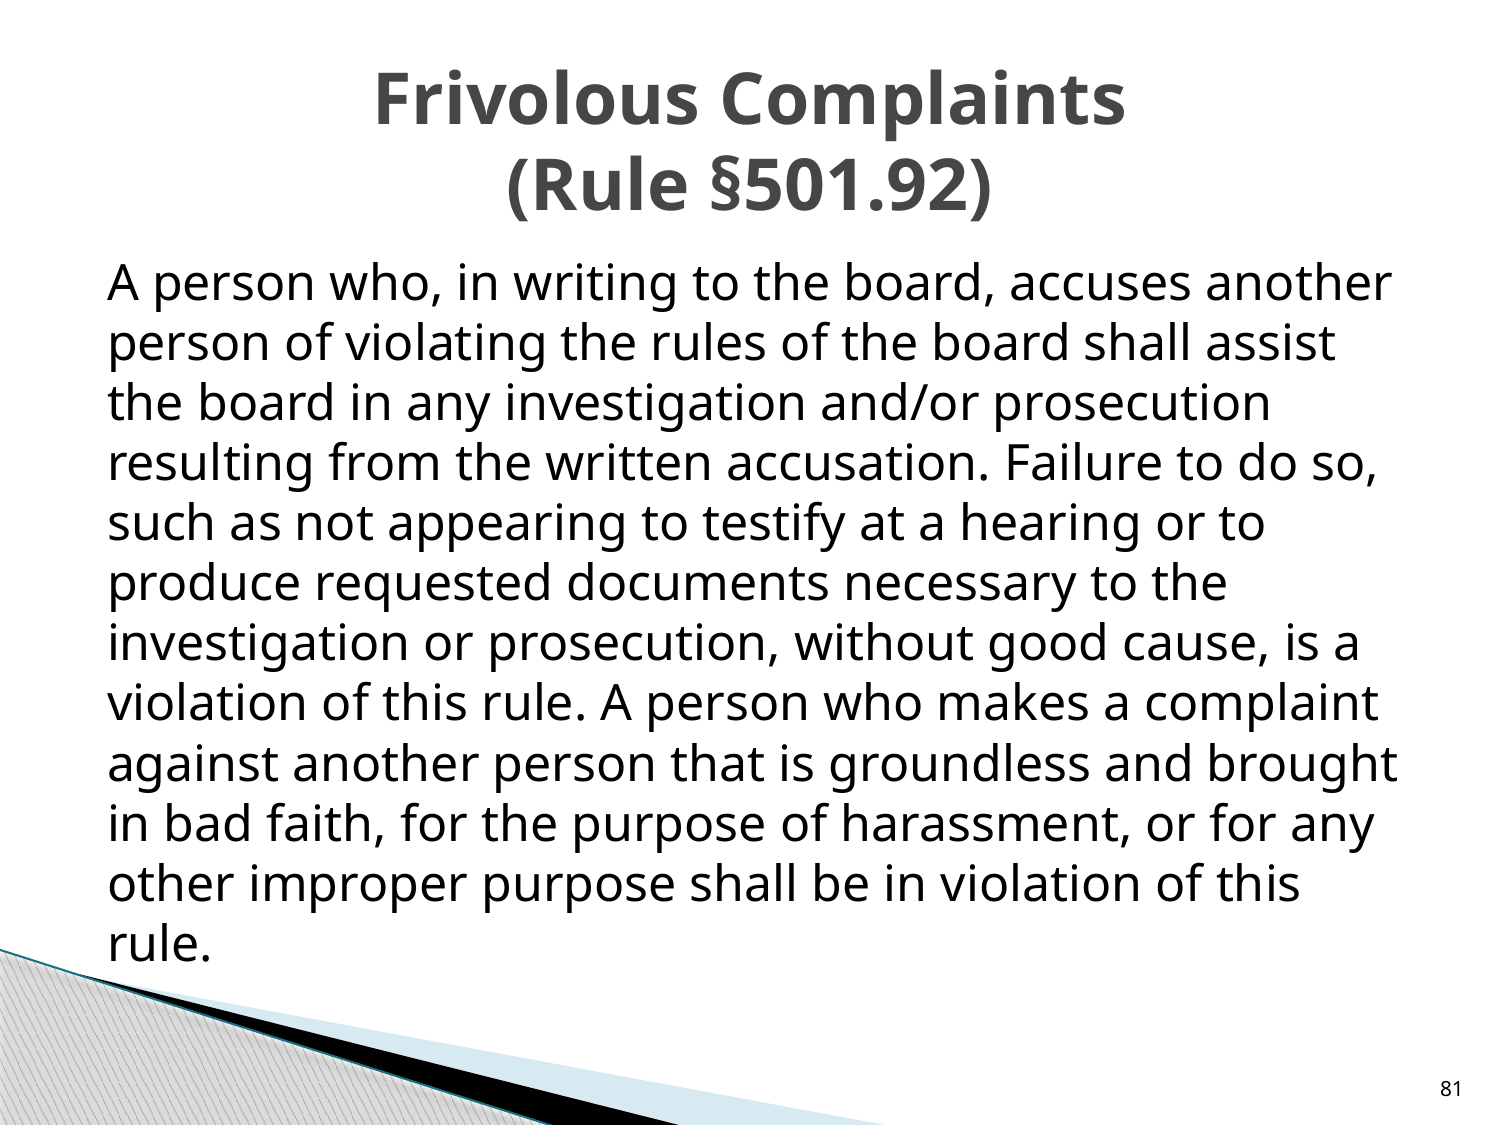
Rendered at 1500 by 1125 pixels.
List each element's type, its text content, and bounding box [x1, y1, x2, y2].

list A person who, in writing to the board, accuses another person of violating the rules of the board shall assist the board in any investigation and/or prosecution resulting from the written accusation. Failure to do so, such as not appearing to testify at a hearing or to produce requested documents necessary to the investigation or prosecution, without good cause, is a violation of this rule. A person who makes a complaint against another person that is groundless and brought in bad faith, for the purpose of harassment, or for any other improper purpose shall be in violation of this rule. [75, 243, 1425, 986]
title Frivolous Complaints (Rule §501.92) [75, 45, 1425, 233]
slide_number 81 [1418, 1051, 1479, 1112]
